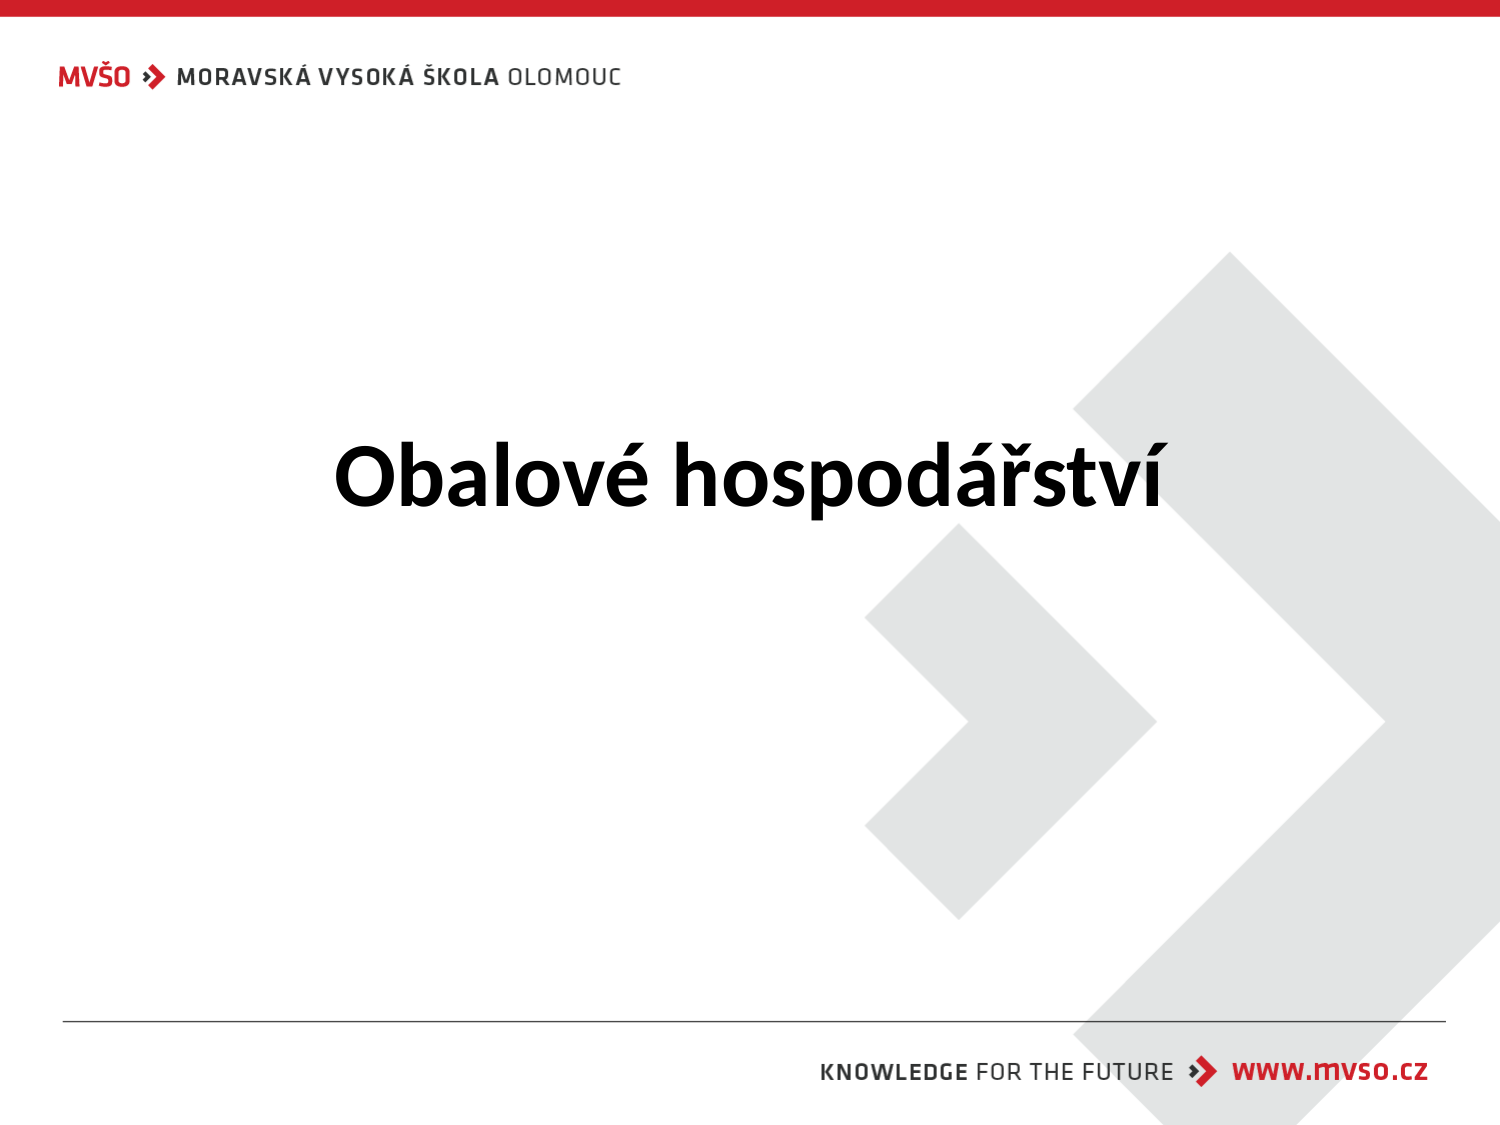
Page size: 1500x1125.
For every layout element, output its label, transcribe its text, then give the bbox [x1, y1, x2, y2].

title Obalové hospodářství [112, 349, 1388, 591]
picture [0, 0, 1500, 1125]
